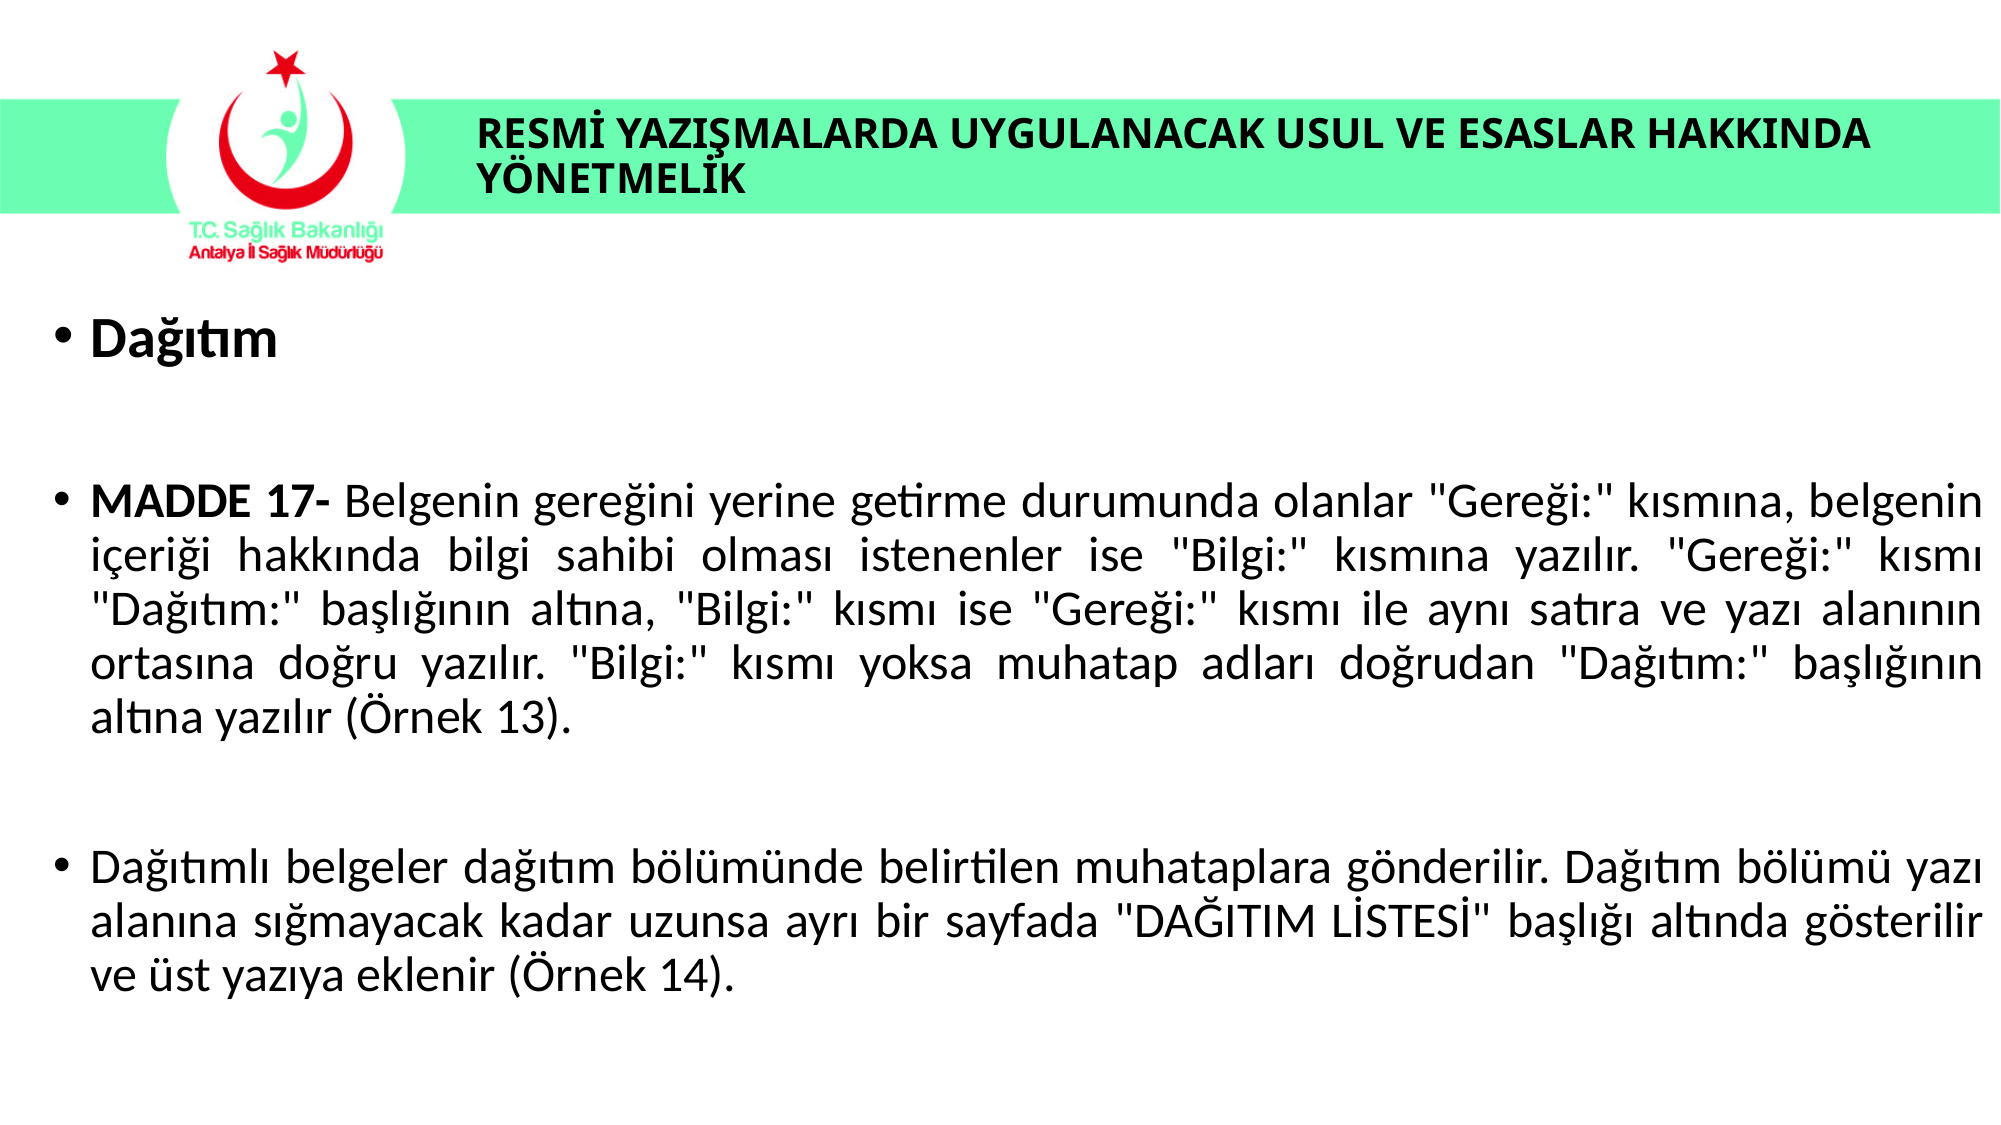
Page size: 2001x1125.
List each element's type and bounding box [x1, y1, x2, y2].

list [0, 0, 2000, 1125]
